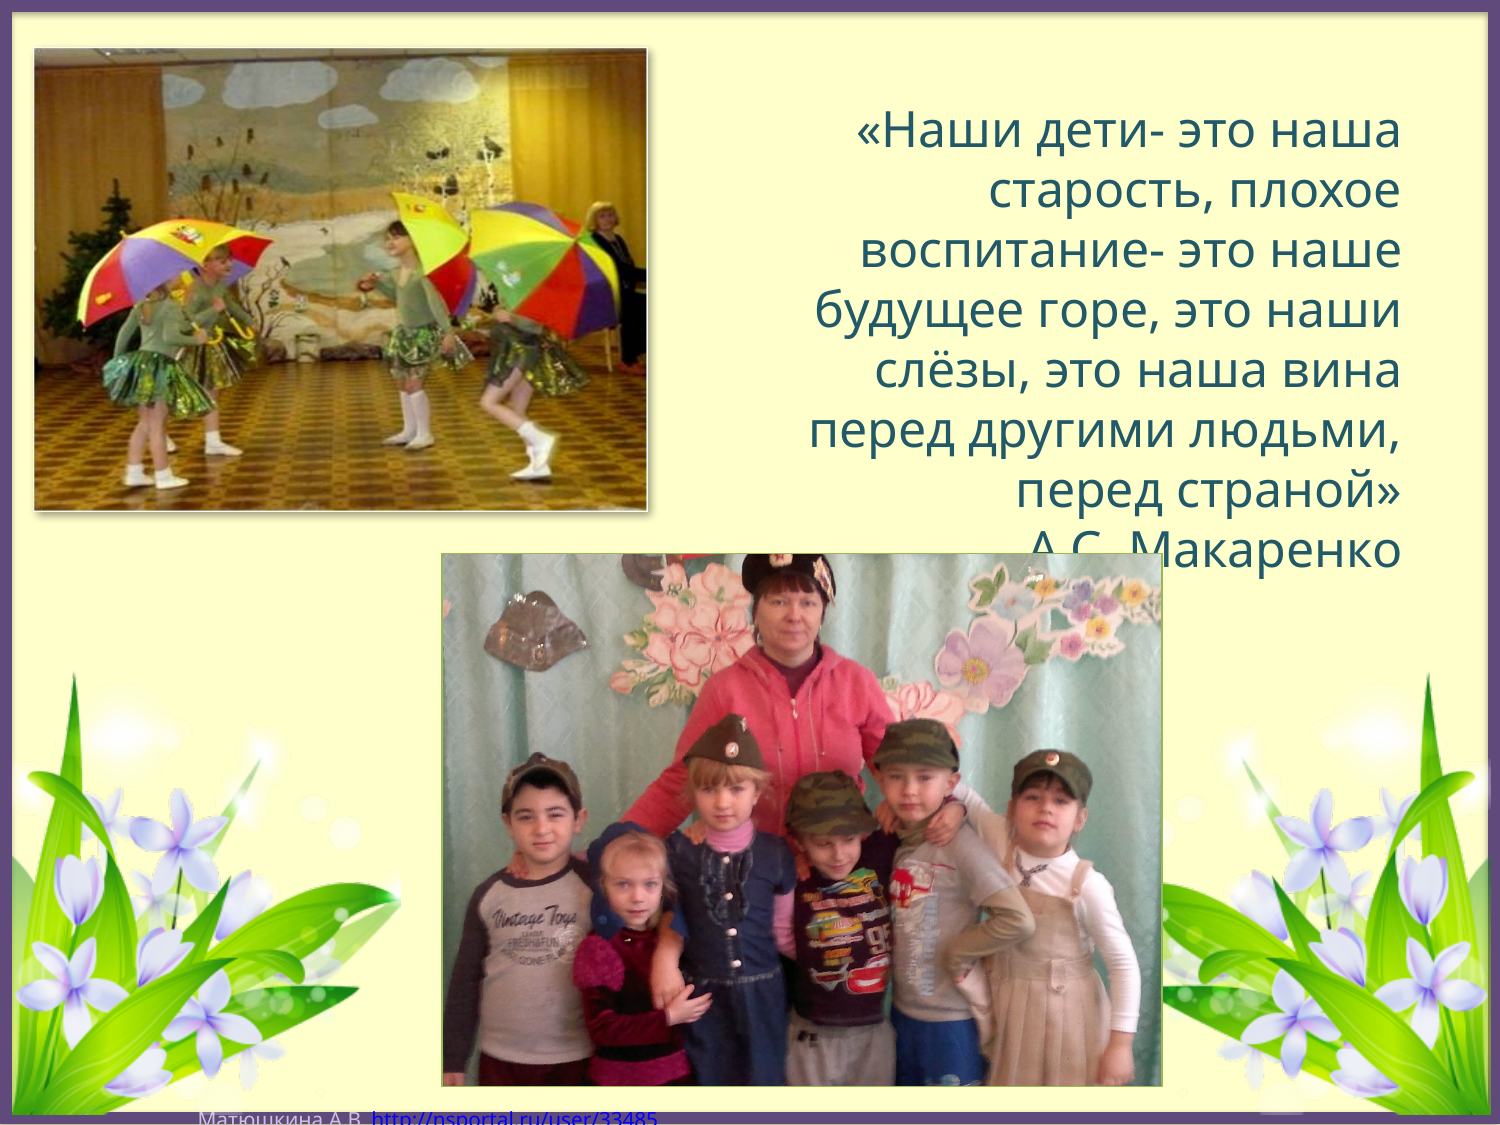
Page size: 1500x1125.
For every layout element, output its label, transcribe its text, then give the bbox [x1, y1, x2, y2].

picture [32, 47, 648, 512]
text_box «Наши дети- это наша старость, плохое воспитание- это наше будущее горе, это наши слёзы, это наша вина перед другими людьми, перед страной» А.С. Макаренко [726, 89, 1418, 585]
picture [12, 671, 401, 1115]
picture [1103, 671, 1491, 1115]
picture [442, 553, 1162, 1086]
